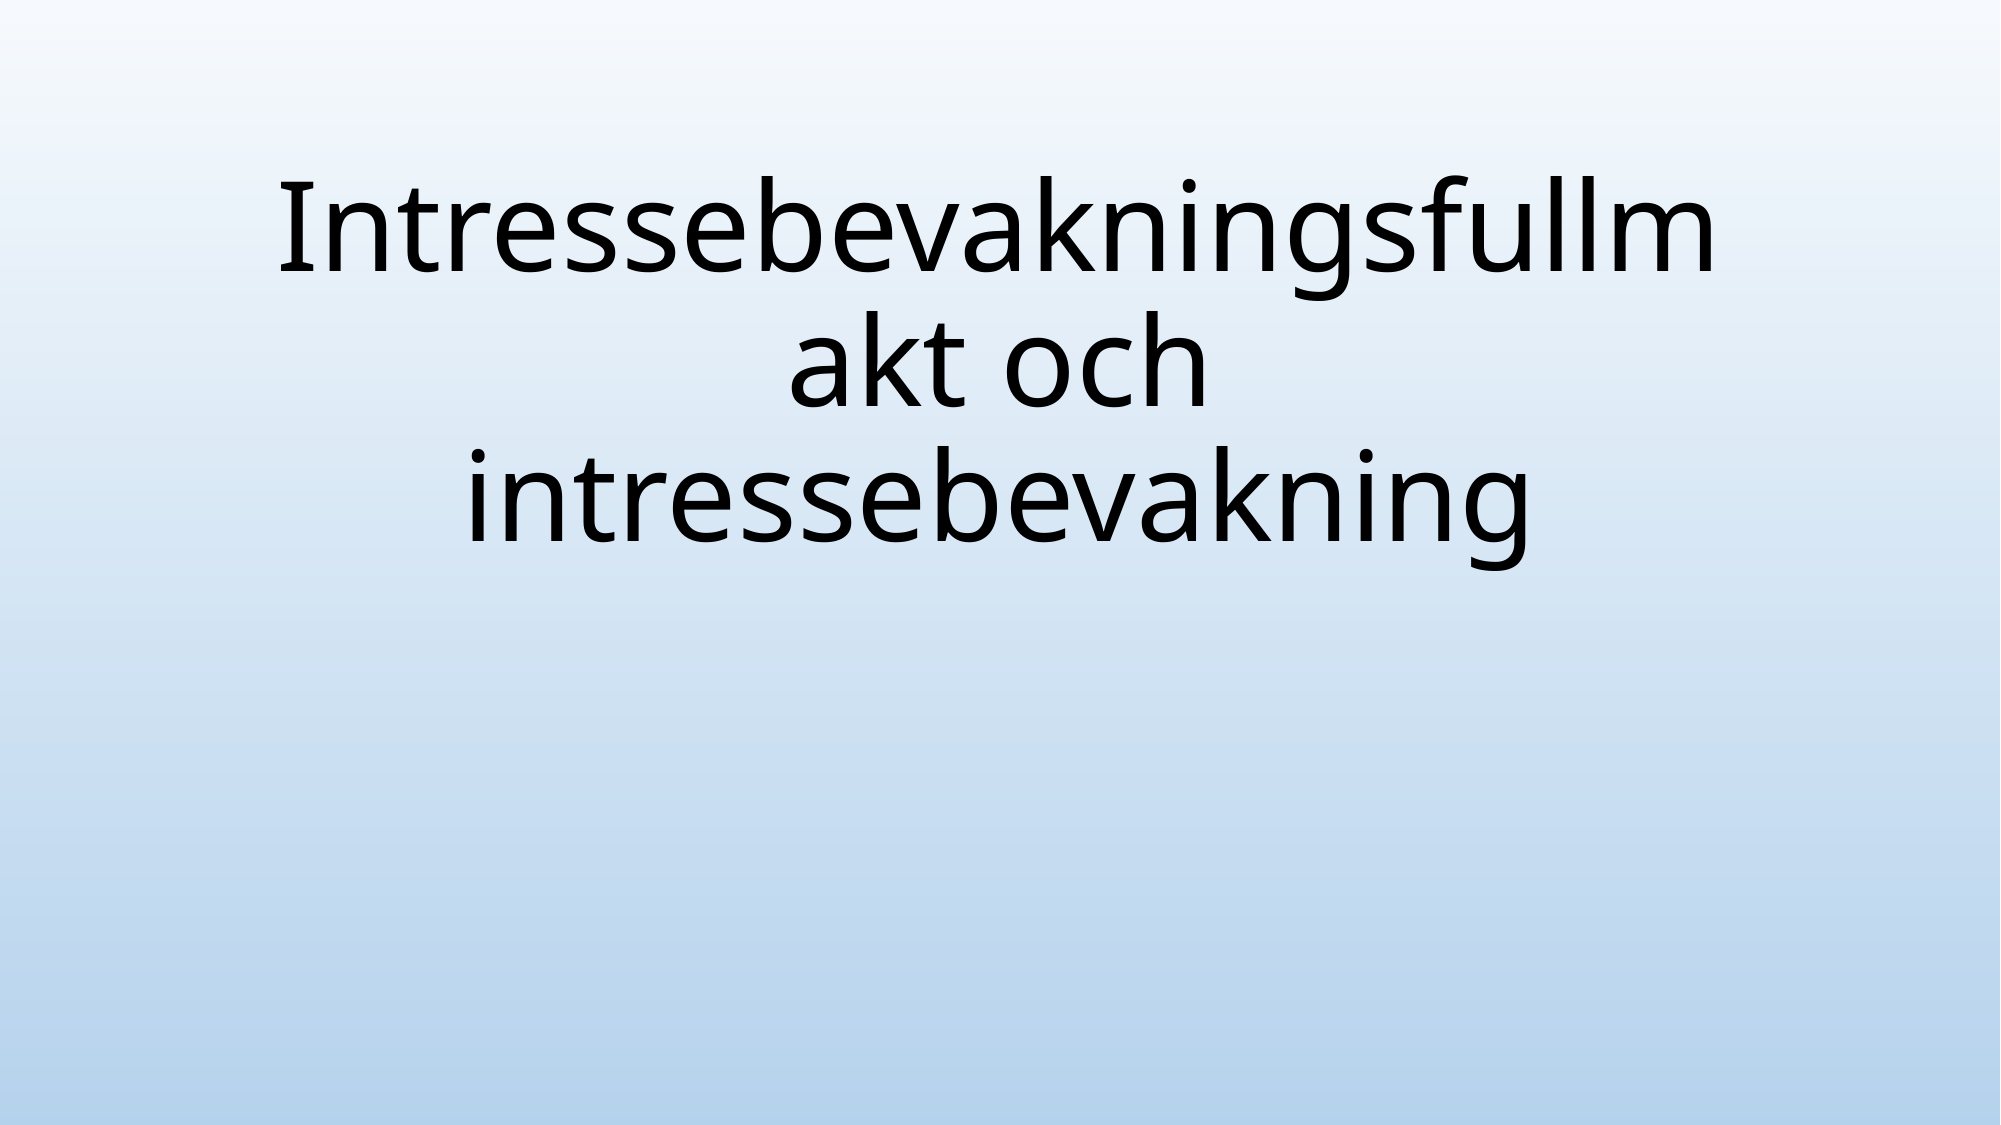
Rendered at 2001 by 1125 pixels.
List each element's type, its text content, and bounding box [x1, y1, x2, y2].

title Intressebevakningsfullmakt och intressebevakning [249, 184, 1750, 576]
